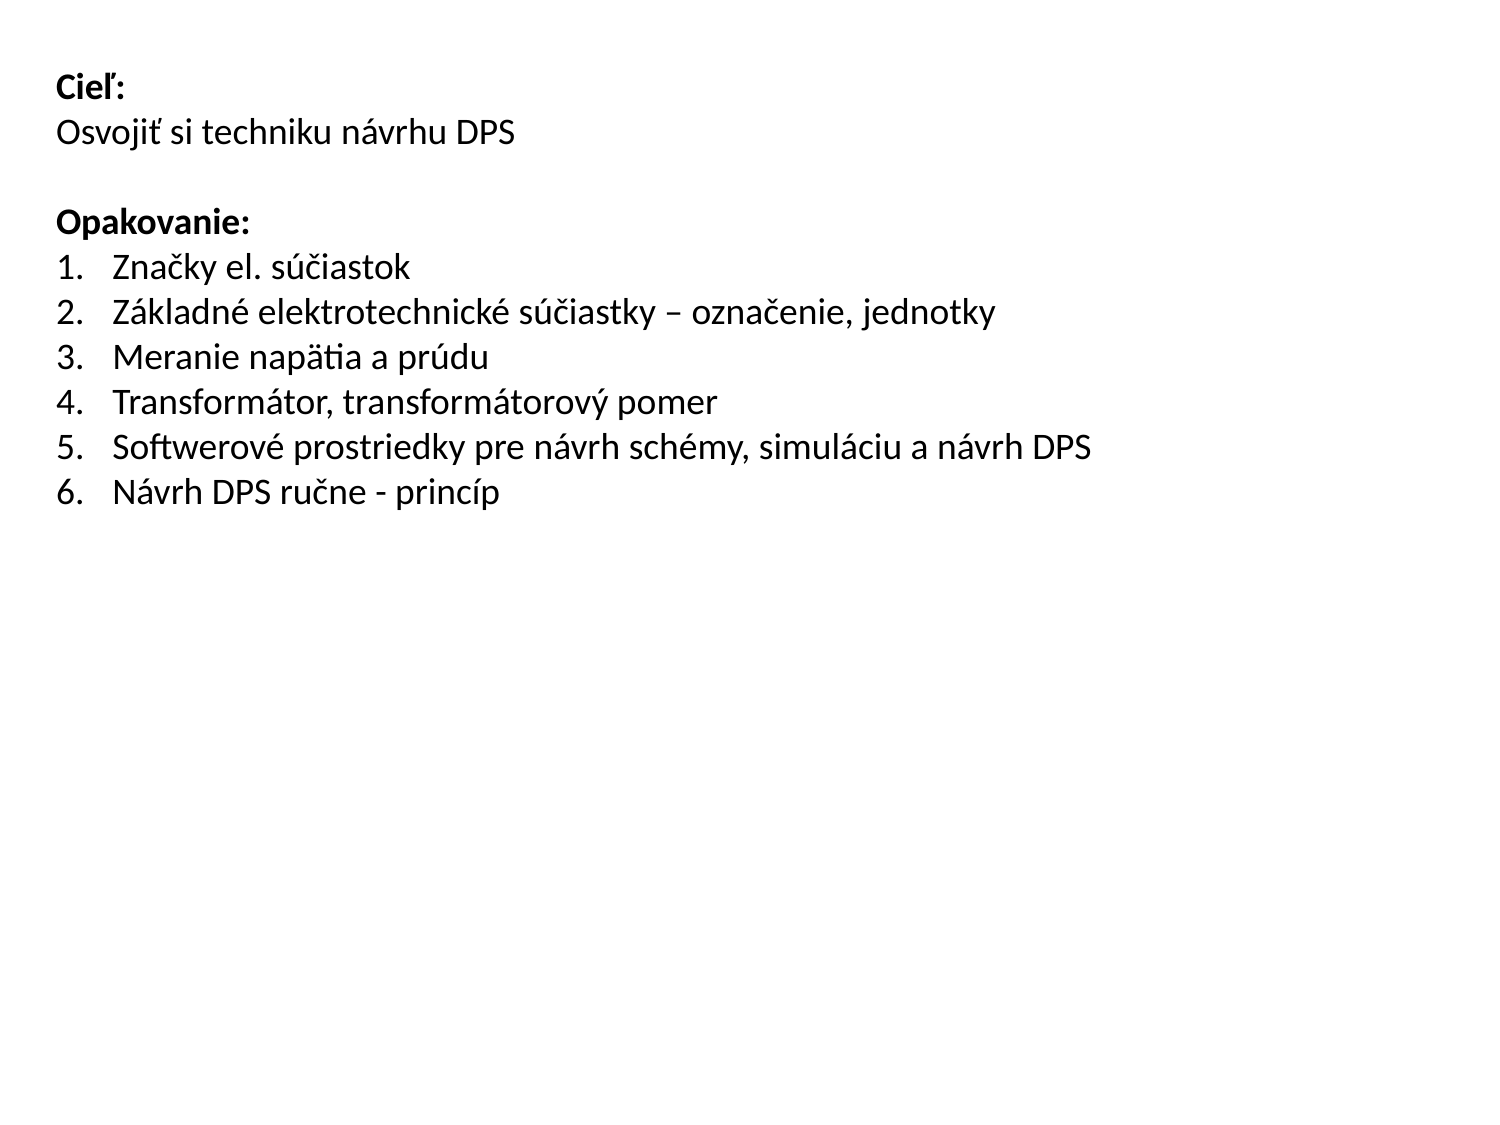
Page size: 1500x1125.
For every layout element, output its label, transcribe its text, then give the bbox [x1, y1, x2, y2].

text_box Cieľ: Osvojiť si techniku návrhu DPS Opakovanie: Značky el. súčiastok Základné elektrotechnické súčiastky – označenie, jednotky Meranie napätia a prúdu Transformátor, transformátorový pomer Softwerové prostriedky pre návrh schémy, simuláciu a návrh DPS Návrh DPS ručne - princíp [41, 54, 1424, 610]
